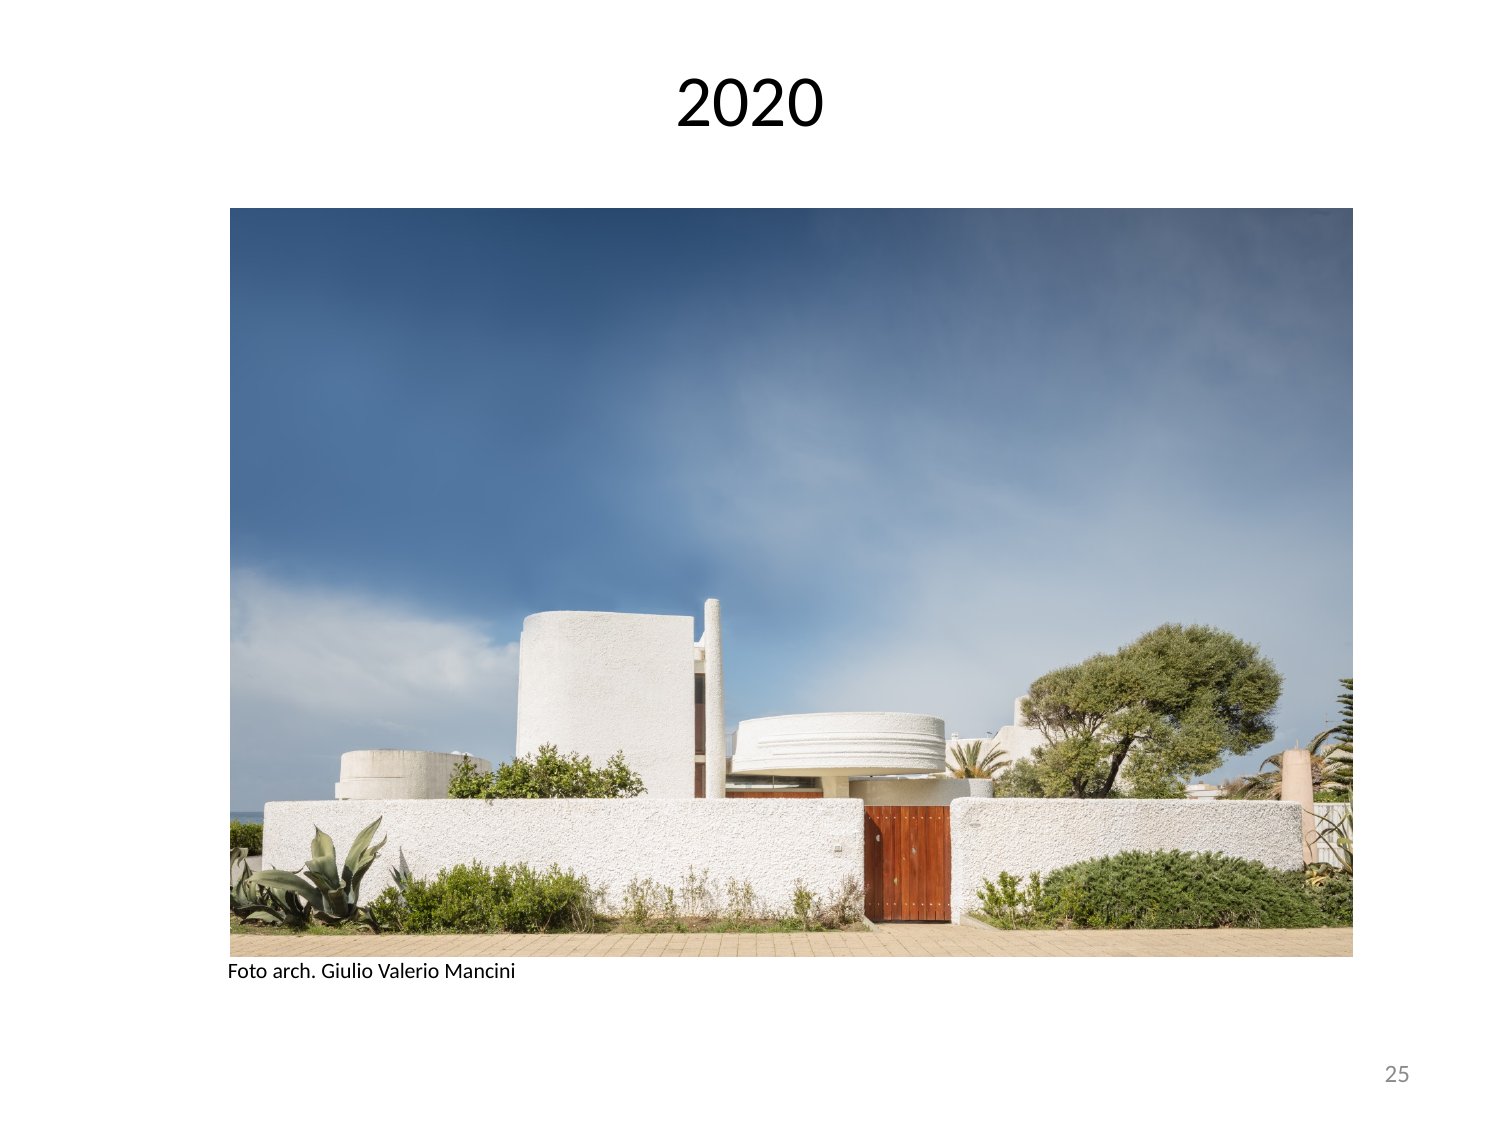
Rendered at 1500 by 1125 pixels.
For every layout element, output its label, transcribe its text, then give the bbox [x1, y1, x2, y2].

picture [229, 207, 1353, 957]
title 2020 [75, 45, 1425, 149]
slide_number 25 [1074, 1042, 1425, 1103]
footer Foto arch. Giulio Valerio Mancini [183, 940, 561, 1000]
